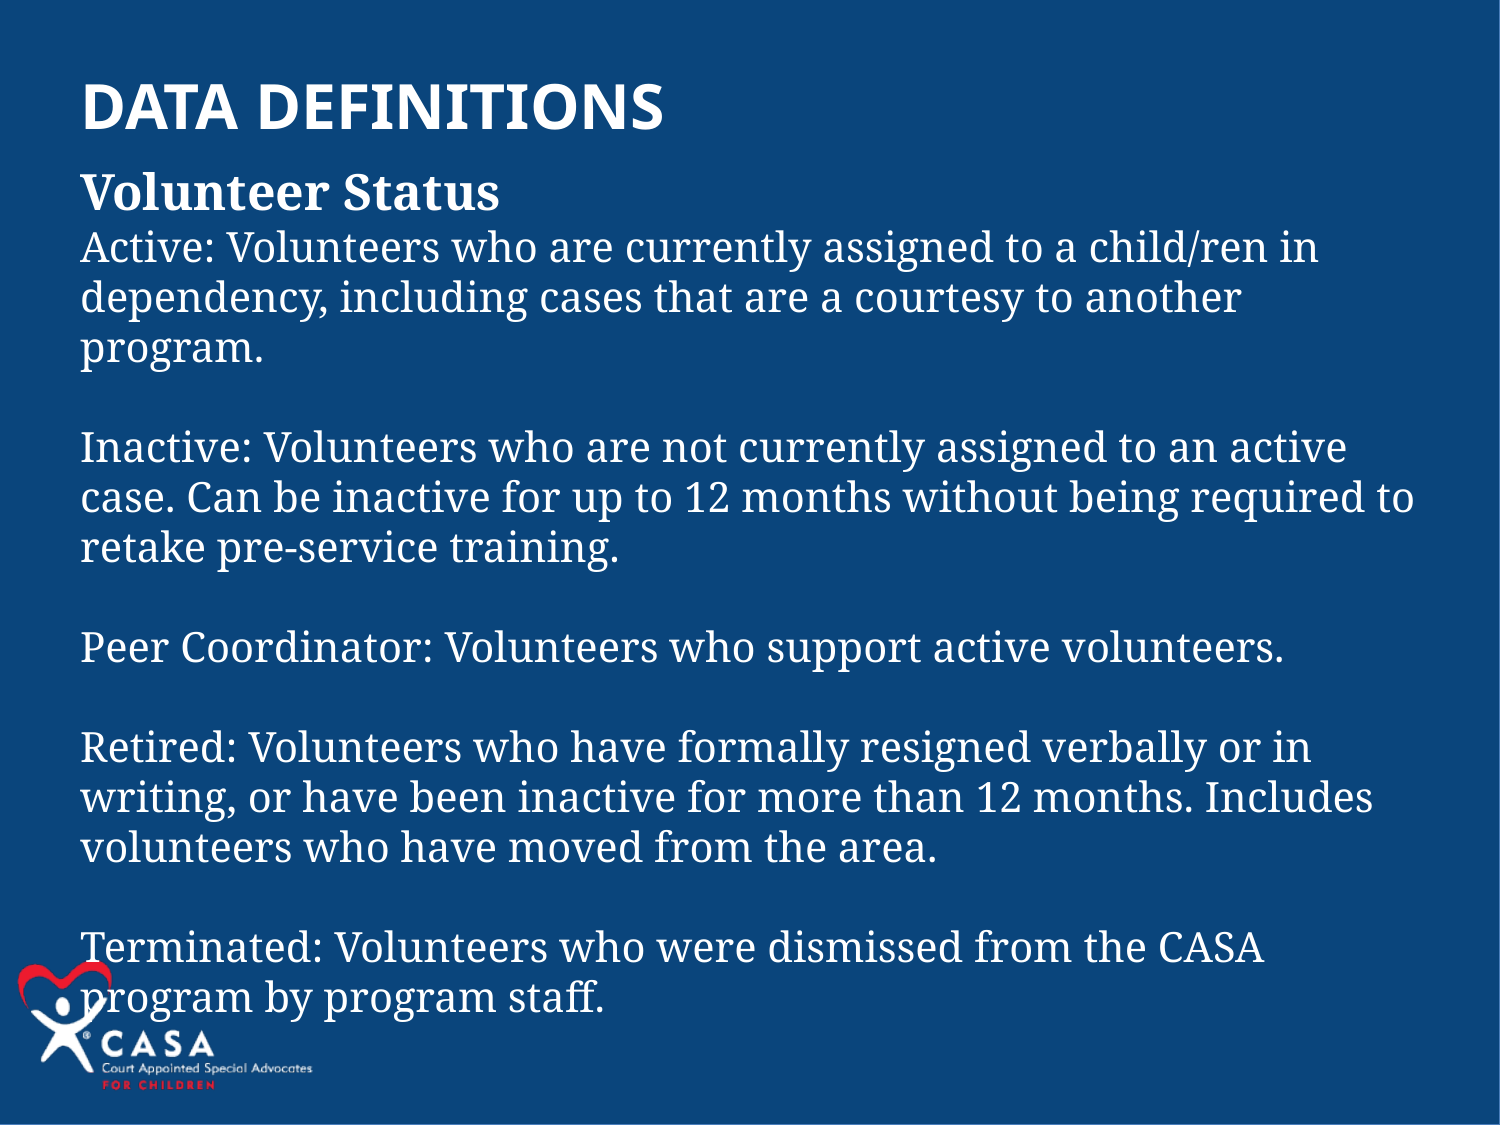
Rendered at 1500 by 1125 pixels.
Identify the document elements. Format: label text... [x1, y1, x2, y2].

picture [17, 959, 313, 1101]
list Volunteer Status Active: Volunteers who are currently assigned to a child/ren in dependency, including cases that are a courtesy to another program. Inactive: Volunteers who are not currently assigned to an active case. Can be inactive for up to 12 months without being required to retake pre-service training. Peer Coordinator: Volunteers who support active volunteers. Retired: Volunteers who have formally resigned verbally or in writing, or have been inactive for more than 12 months. Includes volunteers who have moved from the area. Terminated: Volunteers who were dismissed from the CASA program by program staff. [80, 215, 1431, 936]
list Data Definitions [80, 66, 1431, 215]
